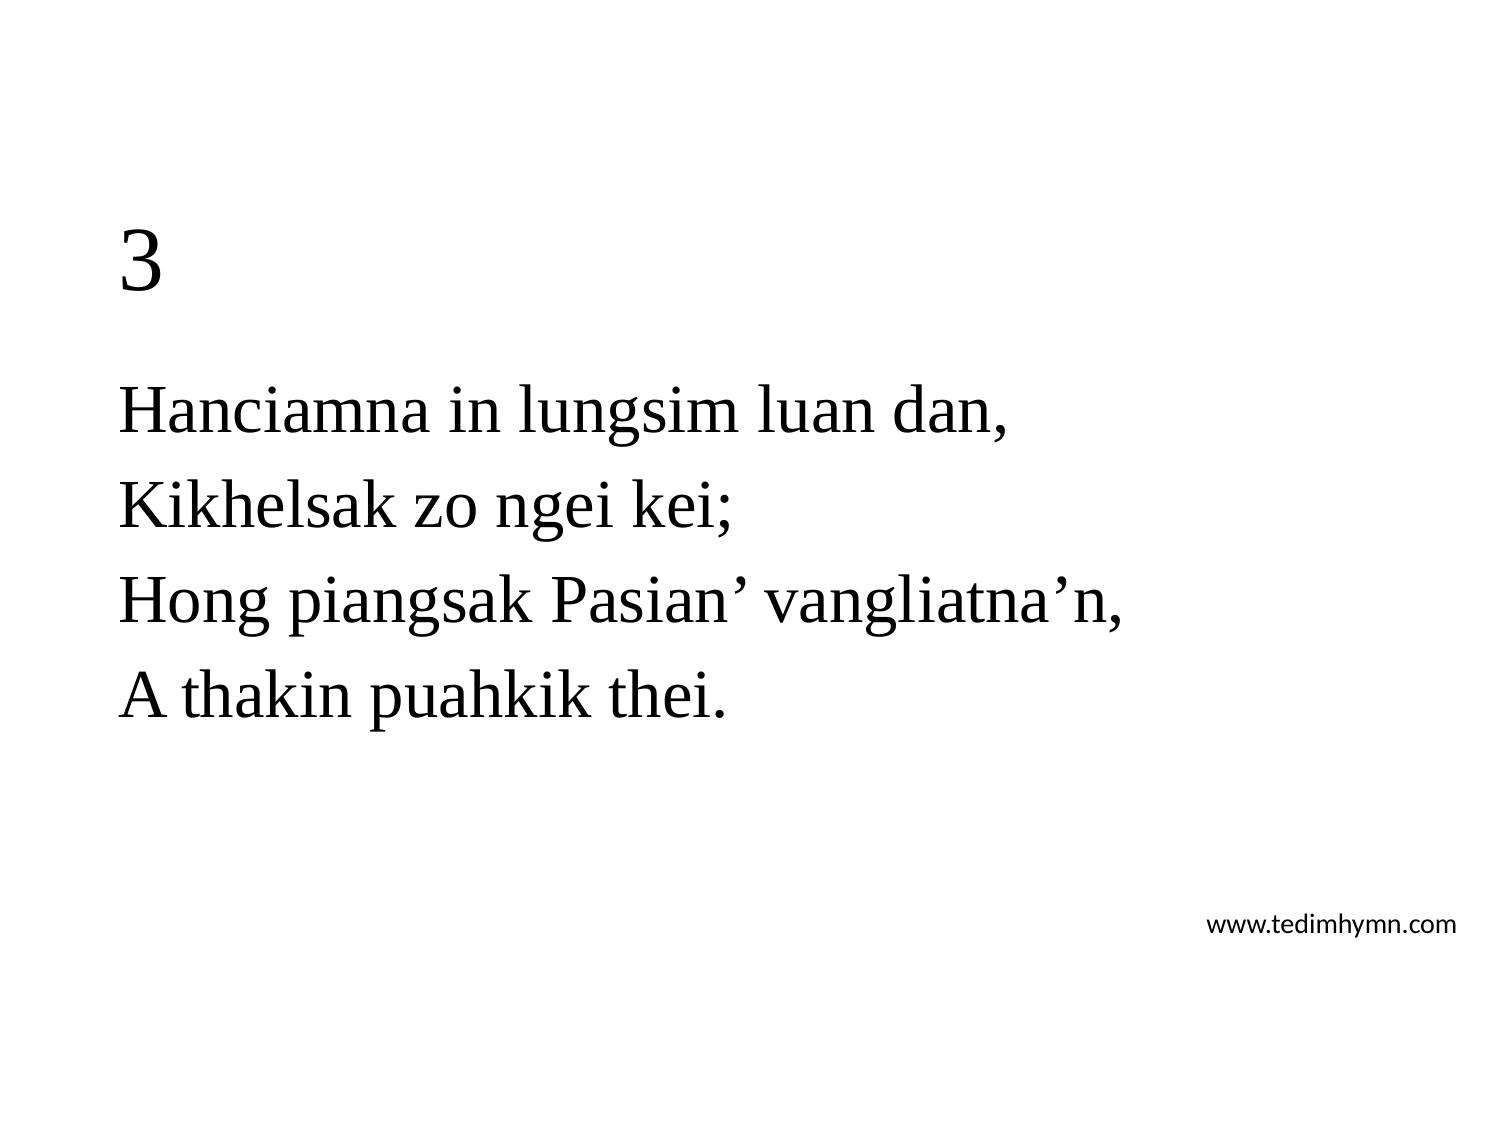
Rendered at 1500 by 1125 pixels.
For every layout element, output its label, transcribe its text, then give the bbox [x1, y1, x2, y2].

text_box www.tedimhymn.com [1191, 897, 1500, 947]
title 3 [103, 200, 1397, 322]
list Hanciamna in lungsim luan dan, Kikhelsak zo ngei kei; Hong piangsak Pasian’ vangliatna’n, A thakin puahkik thei. [103, 365, 1397, 901]
